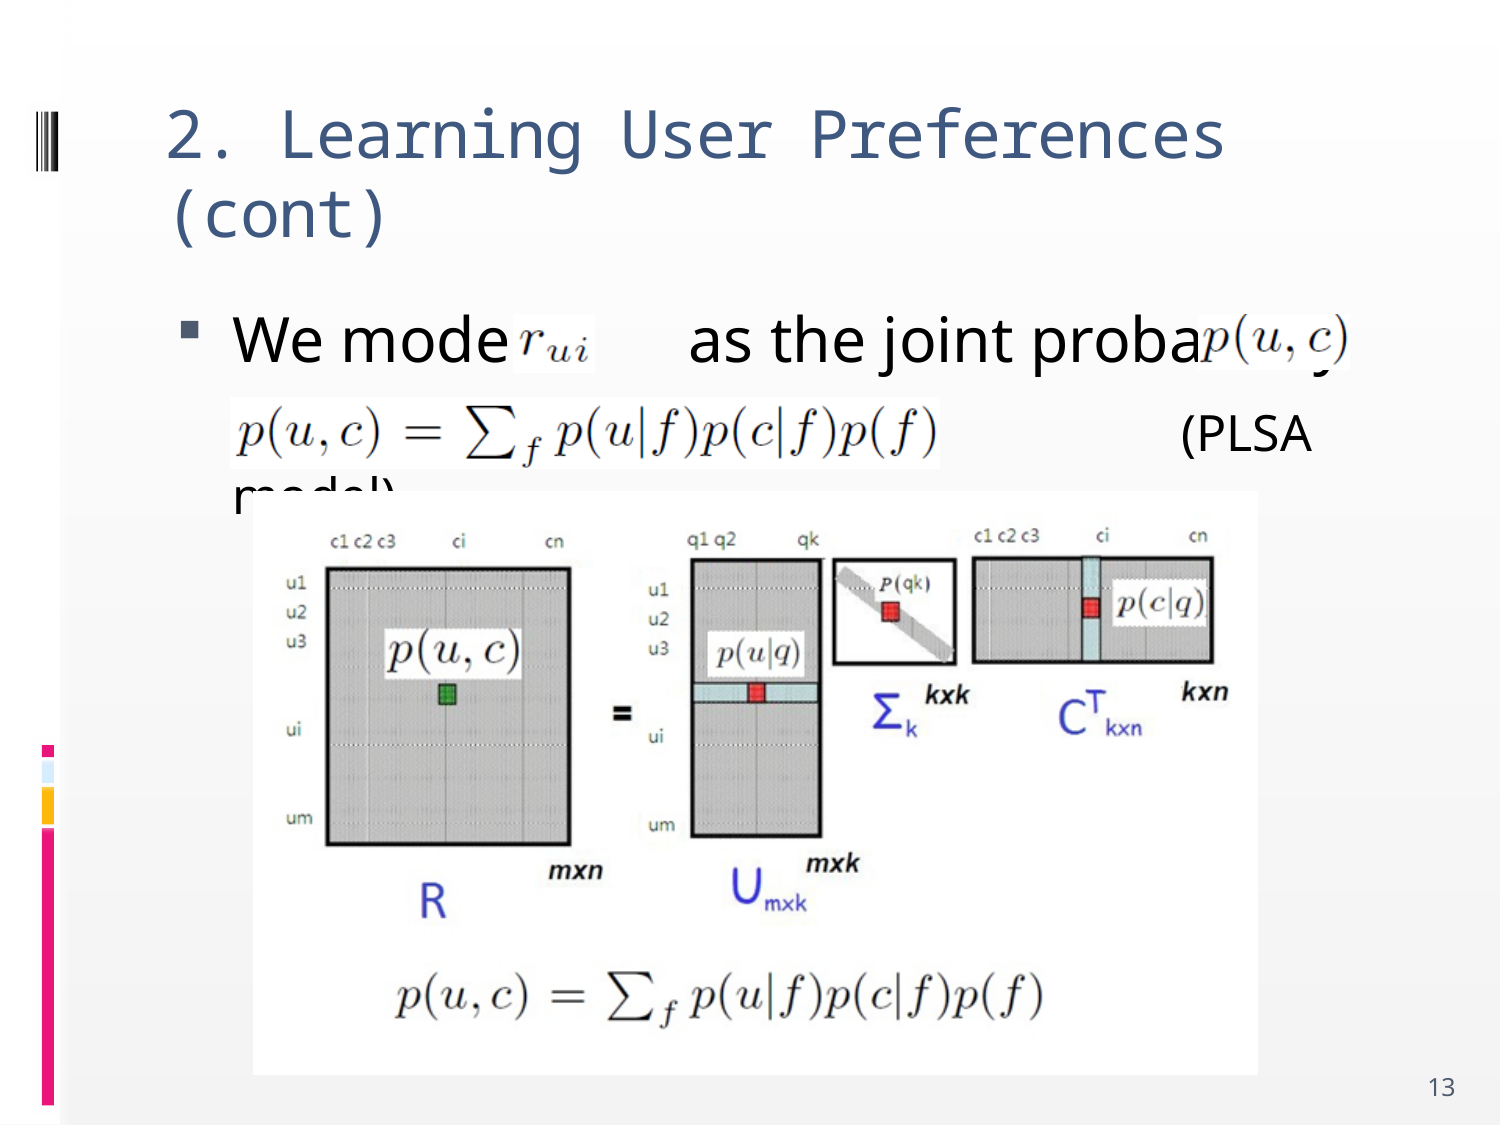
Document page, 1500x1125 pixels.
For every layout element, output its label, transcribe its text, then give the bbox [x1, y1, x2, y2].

list We model as the joint probability (PLSA model) [150, 292, 1425, 1043]
title 2. Learning User Preferences (cont) [150, 83, 1425, 234]
picture [229, 396, 941, 469]
picture [252, 491, 1259, 1075]
picture [1198, 313, 1350, 371]
slide_number 13 [1412, 1052, 1488, 1113]
picture [513, 313, 595, 374]
